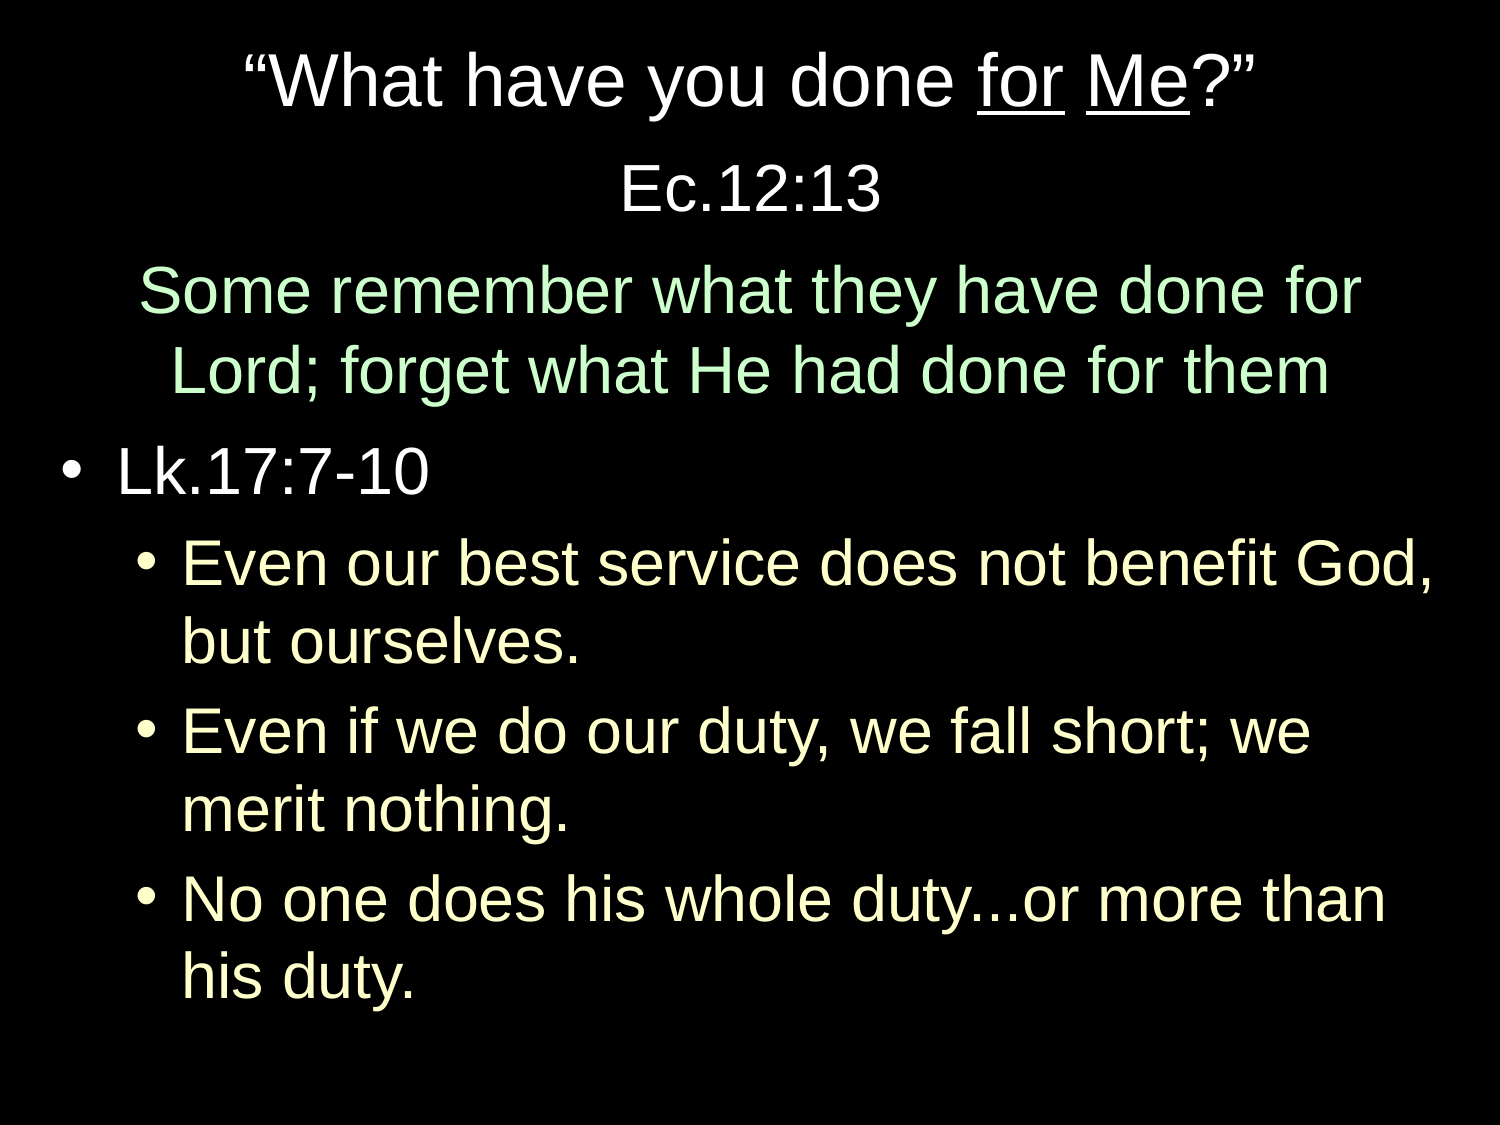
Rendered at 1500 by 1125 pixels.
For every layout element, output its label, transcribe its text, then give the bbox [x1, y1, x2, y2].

list Ec.12:13 Some remember what they have done for Lord; forget what He had done for them Lk.17:7-10 Even our best service does not benefit God, but ourselves. Even if we do our duty, we fall short; we merit nothing. No one does his whole duty...or more than his duty. [45, 137, 1458, 1050]
title “What have you done for Me?” [43, 15, 1457, 138]
